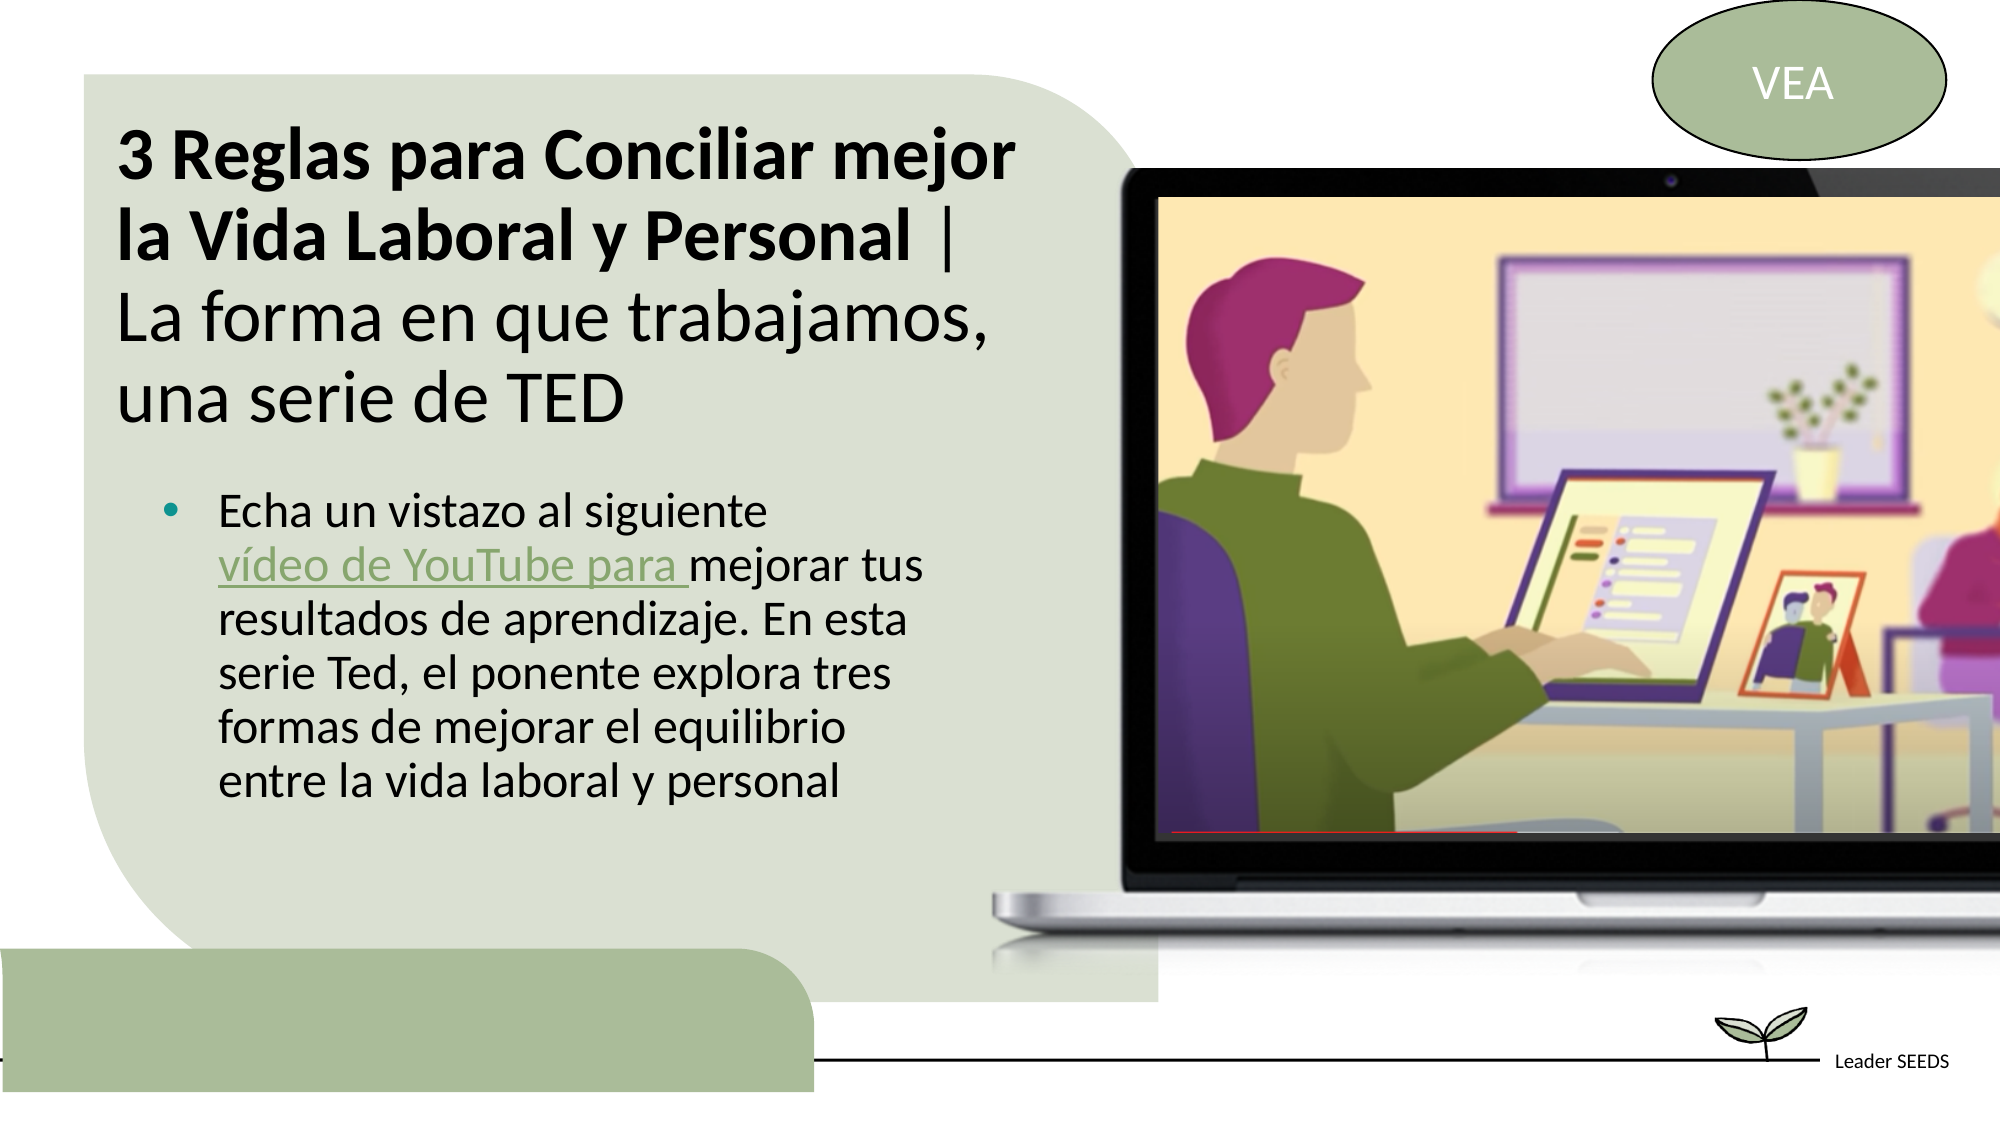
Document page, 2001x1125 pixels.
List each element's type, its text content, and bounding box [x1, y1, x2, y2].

text_box VEA [1651, 0, 1948, 162]
list 3 Reglas para Conciliar mejor la Vida Laboral y Personal | La forma en que trabajamos, una serie de TED [102, 107, 1075, 271]
list Echa un vistazo al siguiente vídeo de YouTube para mejorar tus resultados de aprendizaje. En esta serie Ted, el ponente explora tres formas de mejorar el equilibrio entre la vida laboral y personal [147, 477, 946, 1018]
picture [900, 168, 2000, 1051]
